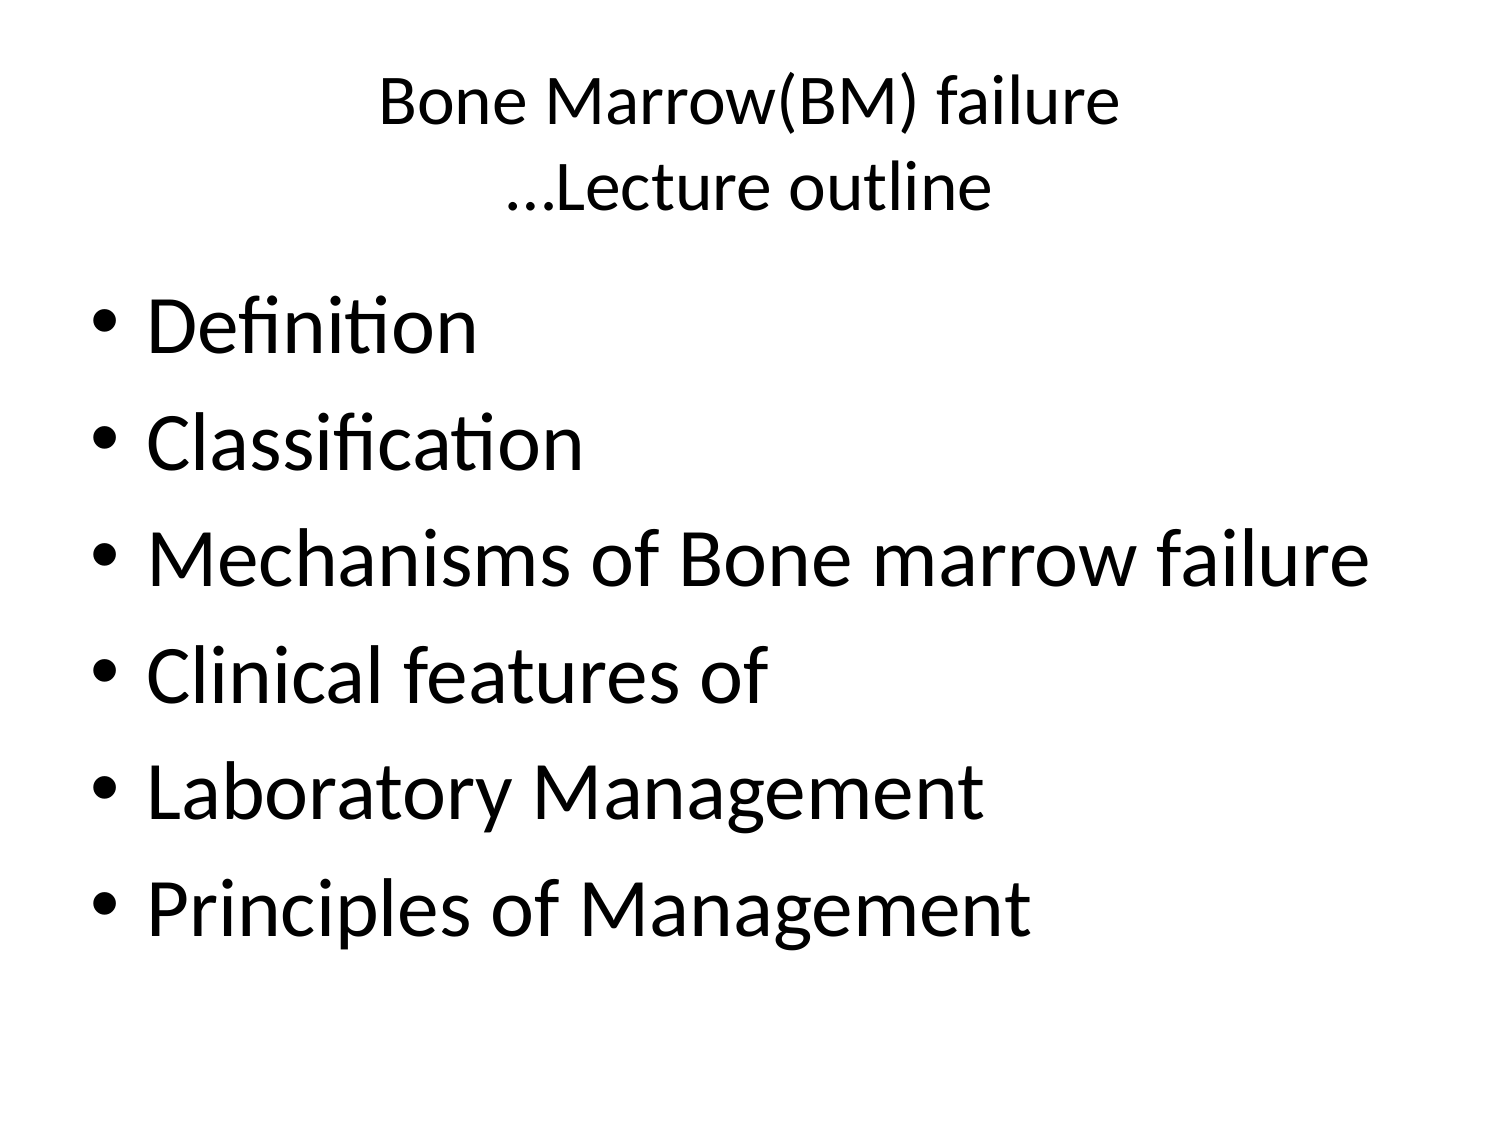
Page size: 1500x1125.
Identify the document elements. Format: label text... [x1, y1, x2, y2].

list Definition Classification Mechanisms of Bone marrow failure Clinical features of Laboratory Management Principles of Management [75, 262, 1425, 1005]
title Bone Marrow(BM) failure …Lecture outline [75, 45, 1425, 233]
